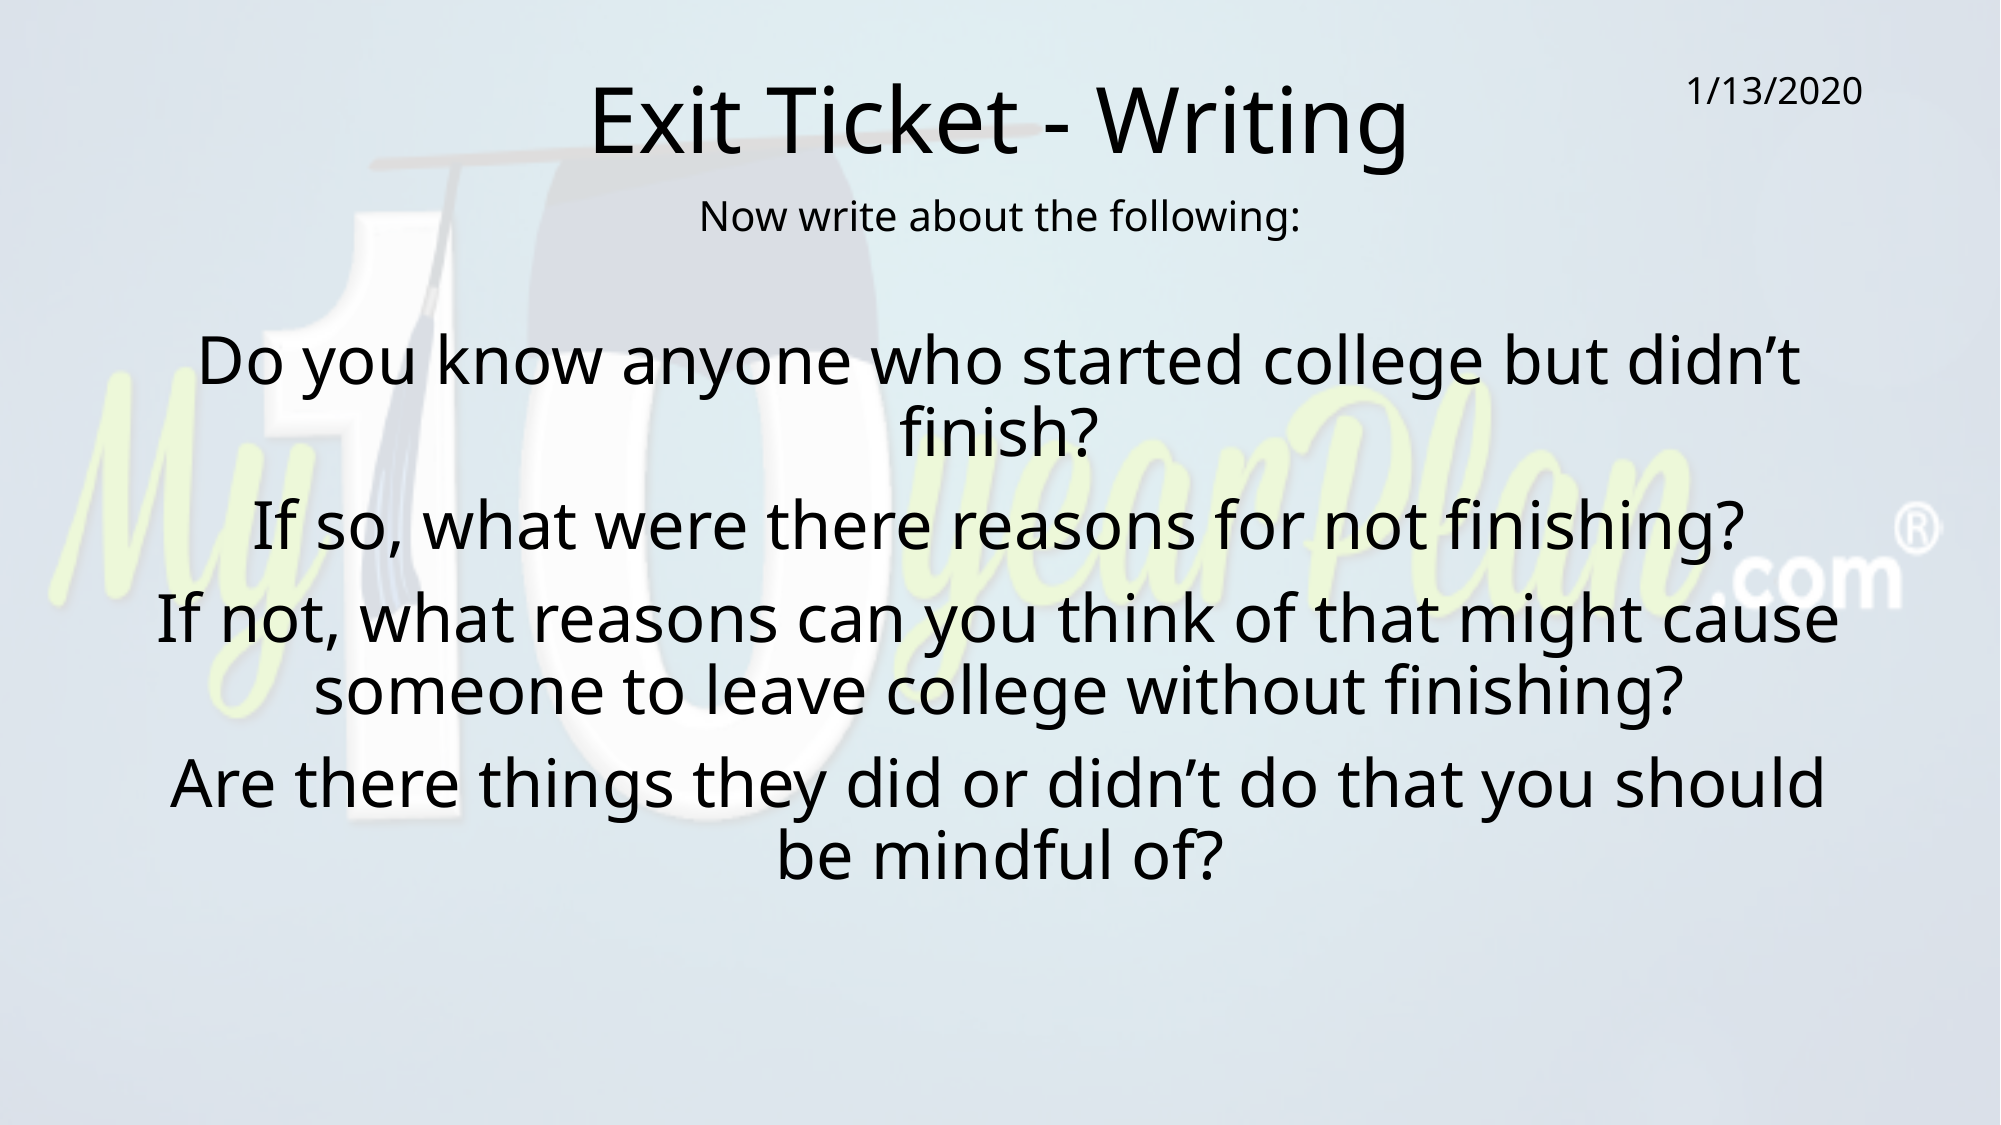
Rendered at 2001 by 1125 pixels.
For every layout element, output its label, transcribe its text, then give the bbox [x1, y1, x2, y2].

text_box 1/13/2020 [1607, 59, 1942, 120]
list Now write about the following: Do you know anyone who started college but didn’t finish? If so, what were there reasons for not finishing? If not, what reasons can you think of that might cause someone to leave college without finishing? Are there things they did or didn’t do that you should be mindful of? [137, 187, 1863, 1014]
title Exit Ticket - Writing [137, 59, 1863, 187]
